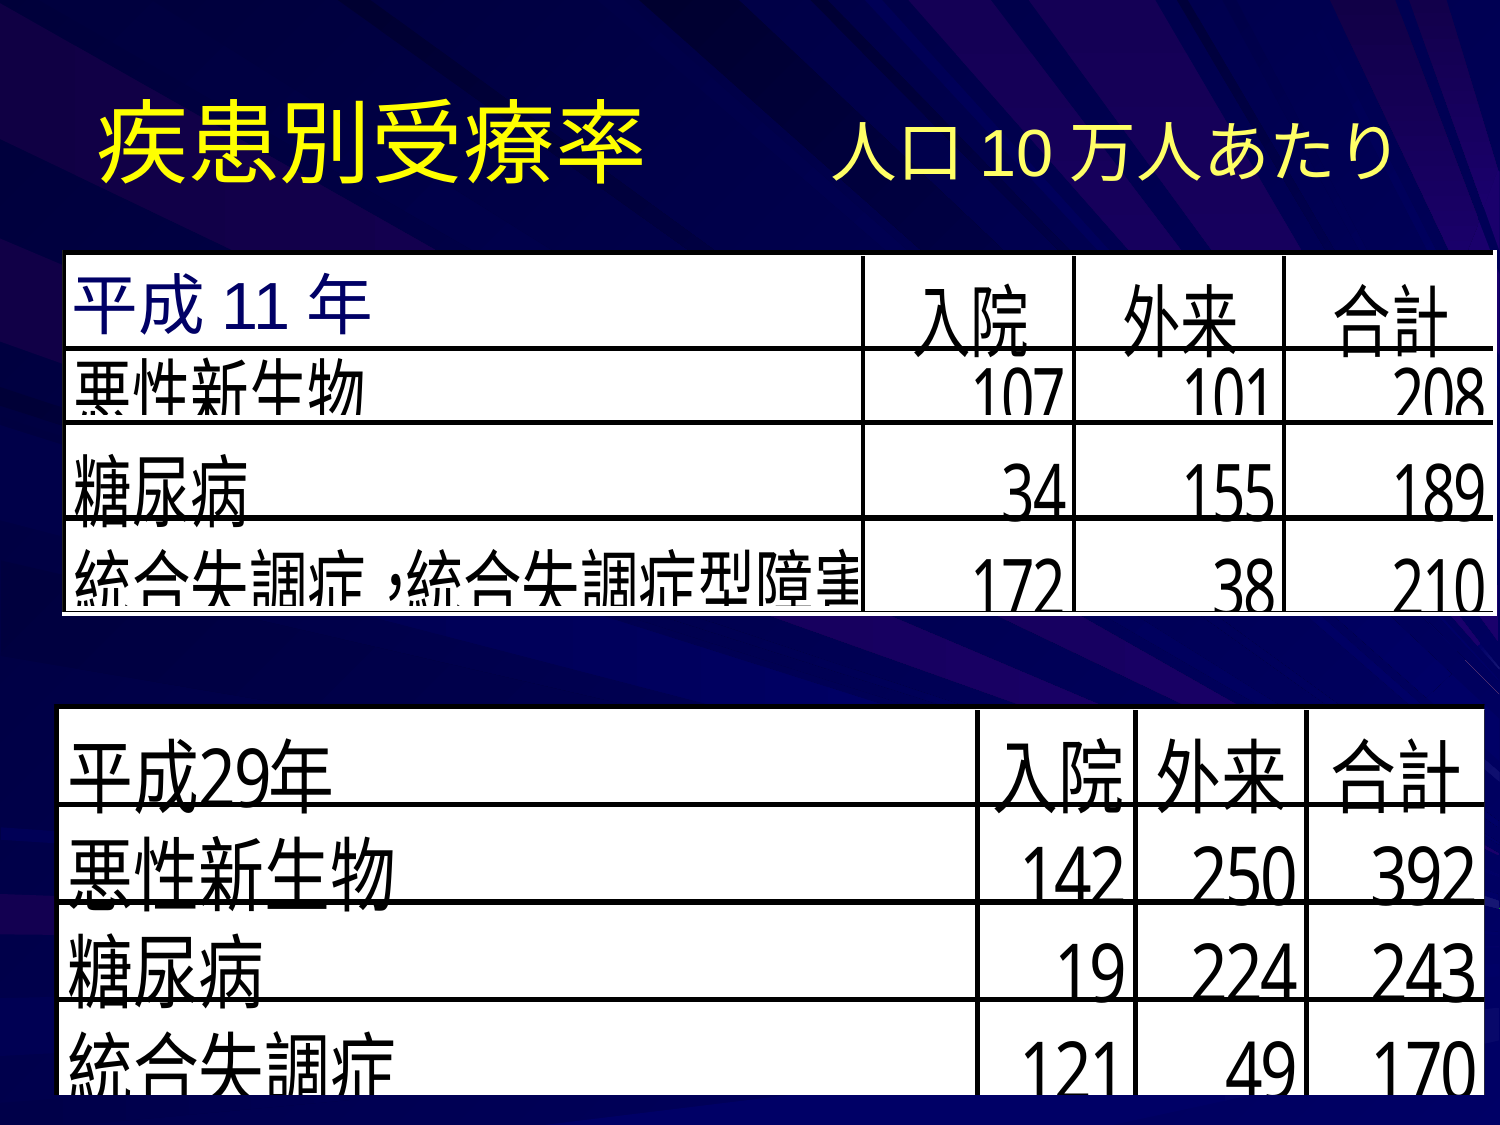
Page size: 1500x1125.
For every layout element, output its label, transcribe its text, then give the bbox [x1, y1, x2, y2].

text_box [54, 703, 1489, 1101]
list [62, 249, 1497, 617]
title 疾患別受療率 人口10万人あたり [74, 45, 1426, 234]
